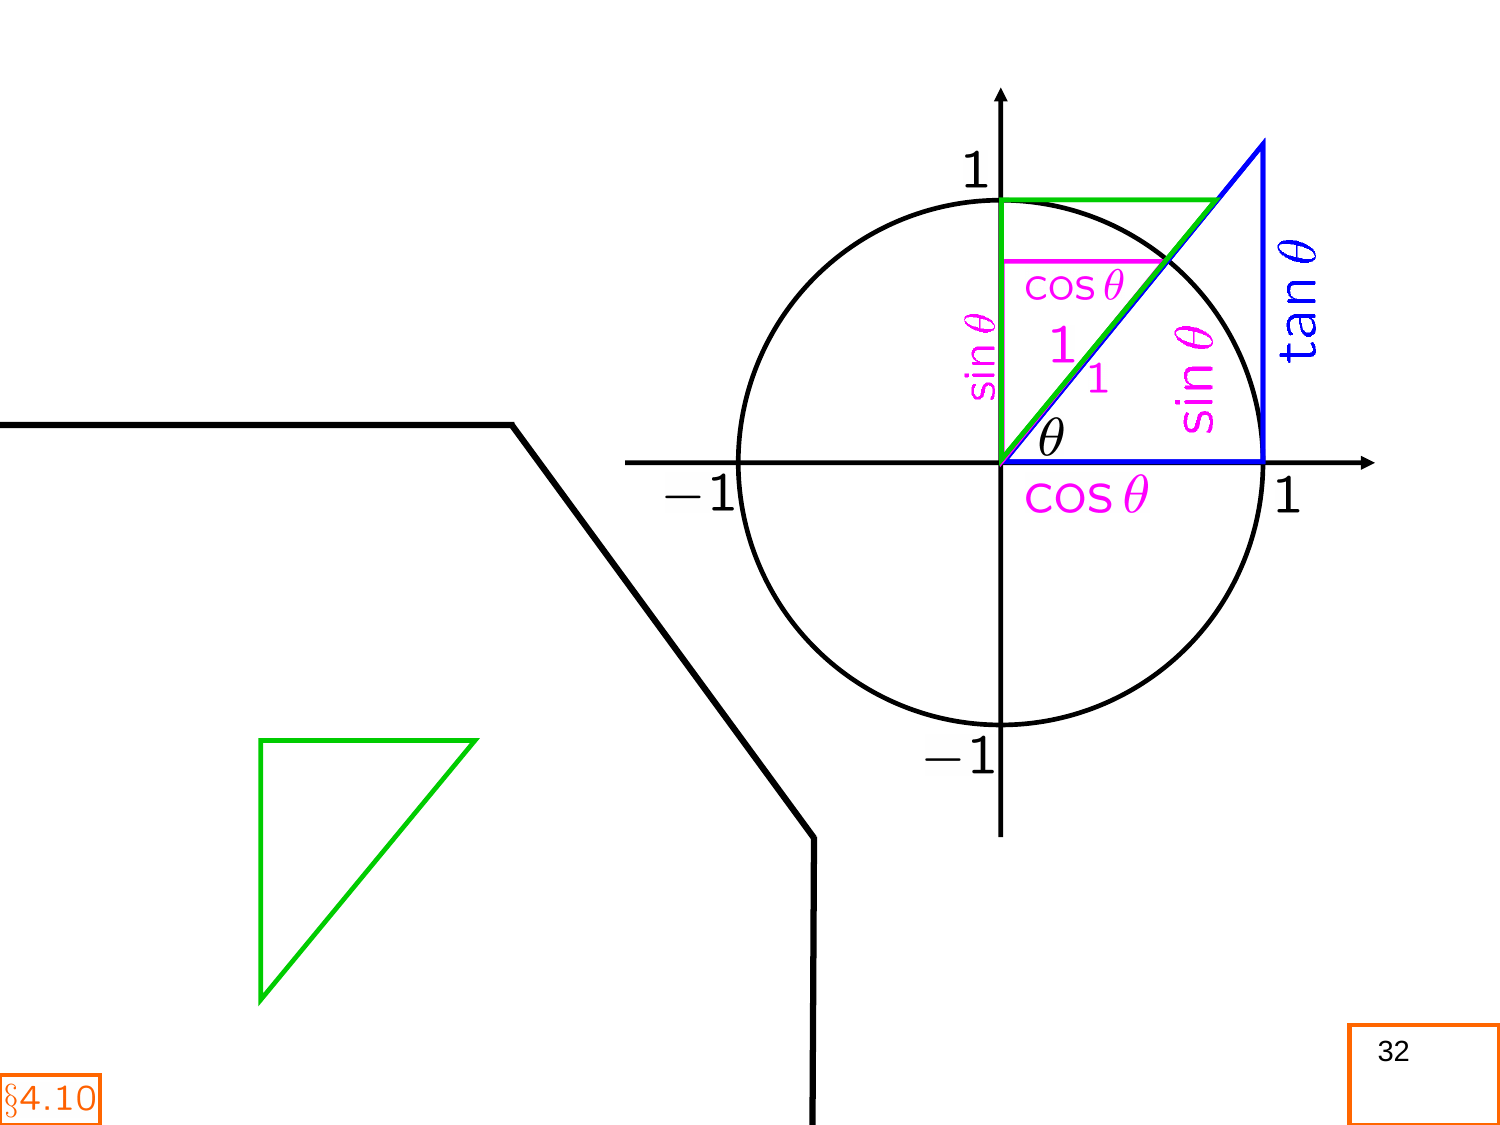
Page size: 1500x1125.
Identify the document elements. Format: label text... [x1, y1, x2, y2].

picture [1024, 267, 1125, 301]
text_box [0, 423, 815, 1125]
picture [1088, 362, 1109, 394]
slide_number 32 [1074, 1024, 1425, 1103]
text_box [1349, 1025, 1500, 1125]
picture [962, 313, 995, 401]
picture [1025, 472, 1150, 513]
picture [1172, 325, 1214, 434]
picture [1274, 238, 1316, 366]
picture [1050, 325, 1075, 364]
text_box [624, 87, 1376, 838]
